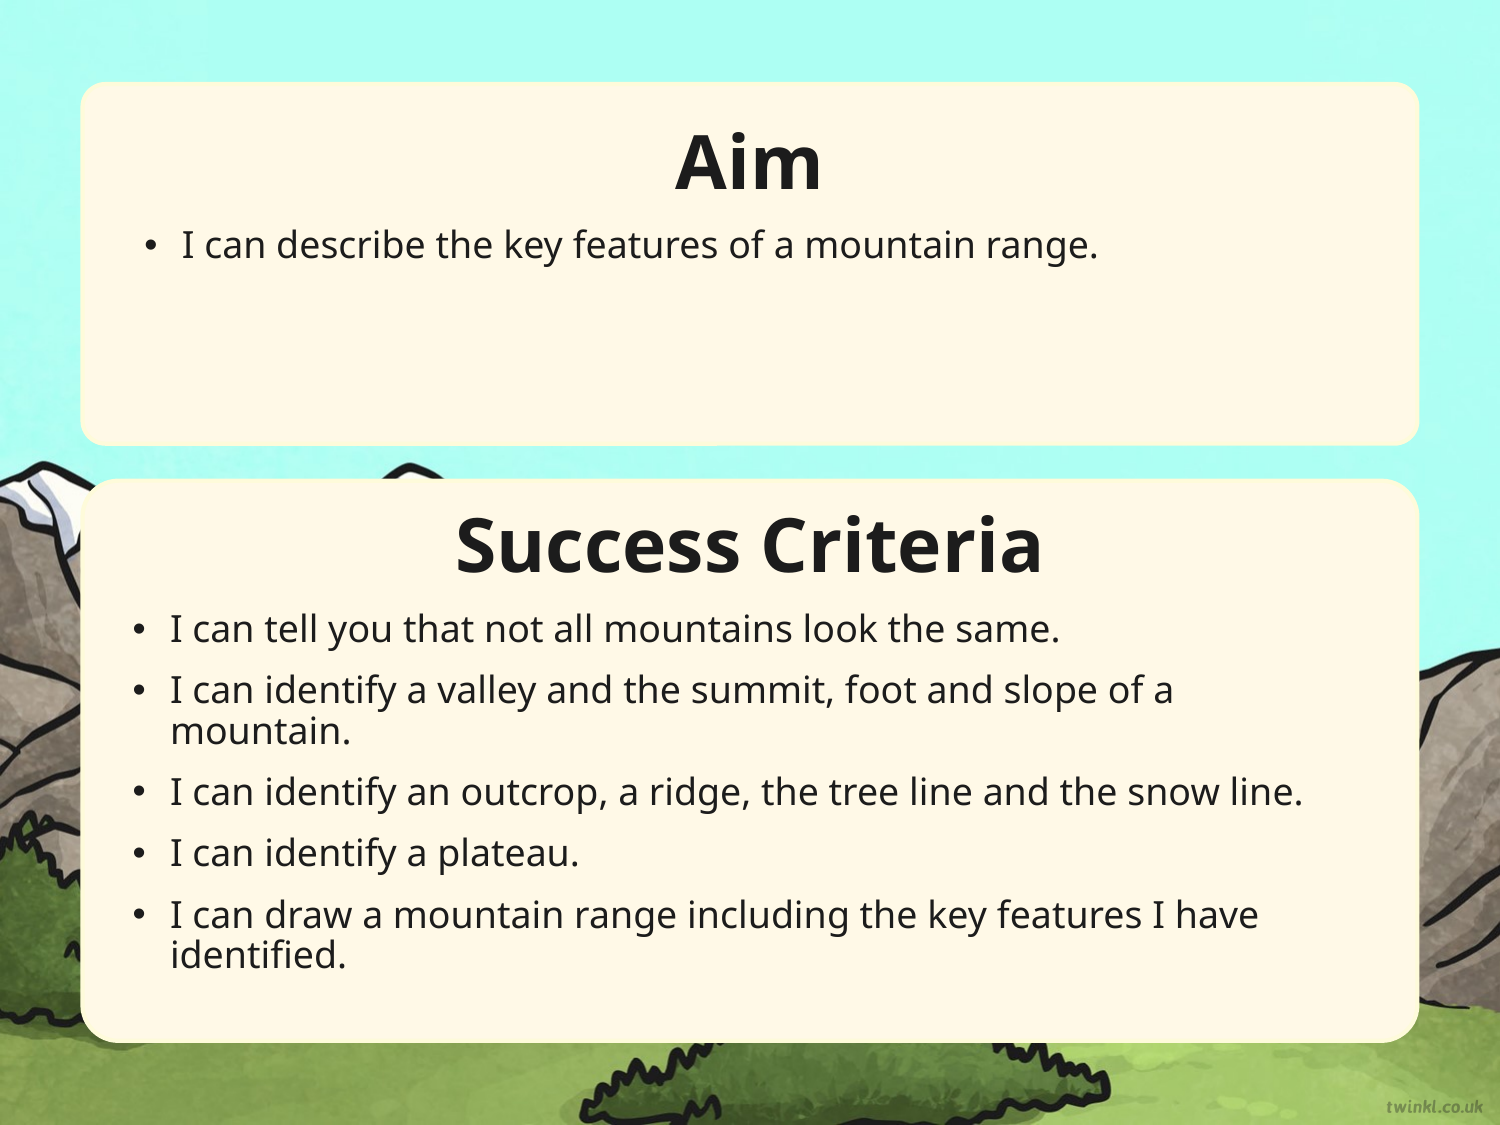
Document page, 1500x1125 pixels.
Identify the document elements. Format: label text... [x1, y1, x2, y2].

text_box [81, 83, 1419, 445]
list I can describe the key features of a mountain range. [103, 184, 1397, 417]
text_box Aim [103, 120, 1397, 184]
text_box I can tell you that not all mountains look the same. I can identify a valley and the summit, foot and slope of a mountain. I can identify an outcrop, a ridge, the tree line and the snow line. I can identify a plateau. I can draw a mountain range including the key features I have identified. [103, 568, 1397, 1000]
picture [0, 0, 1500, 1125]
text_box Success Criteria [103, 503, 1397, 568]
text_box [81, 479, 1419, 1042]
